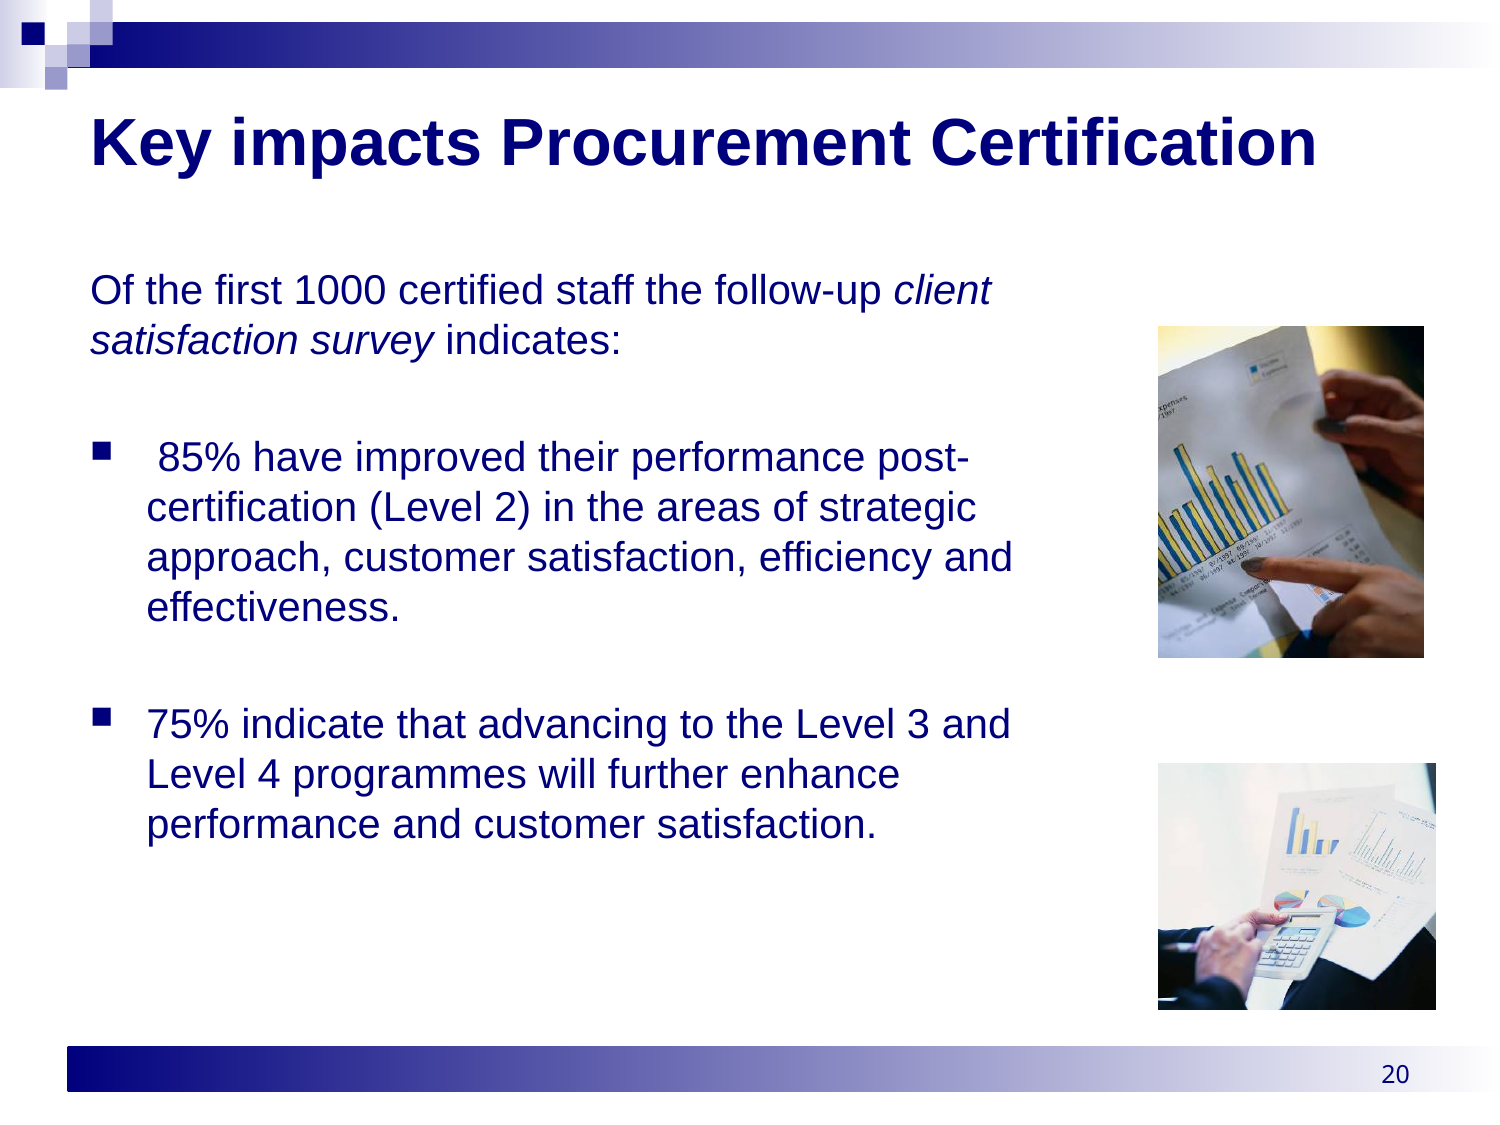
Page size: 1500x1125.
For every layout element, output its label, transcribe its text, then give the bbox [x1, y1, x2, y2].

slide_number 20 [1074, 1024, 1426, 1101]
picture [1157, 325, 1424, 659]
list Of the first 1000 certified staff the follow-up client satisfaction survey indicates: 85% have improved their performance post-certification (Level 2) in the areas of strategic approach, customer satisfaction, efficiency and effectiveness. 75% indicate that advancing to the Level 3 and Level 4 programmes will further enhance performance and customer satisfaction. [75, 255, 1105, 1047]
title Key impacts Procurement Certification [74, 66, 1500, 212]
picture [1157, 762, 1436, 1011]
